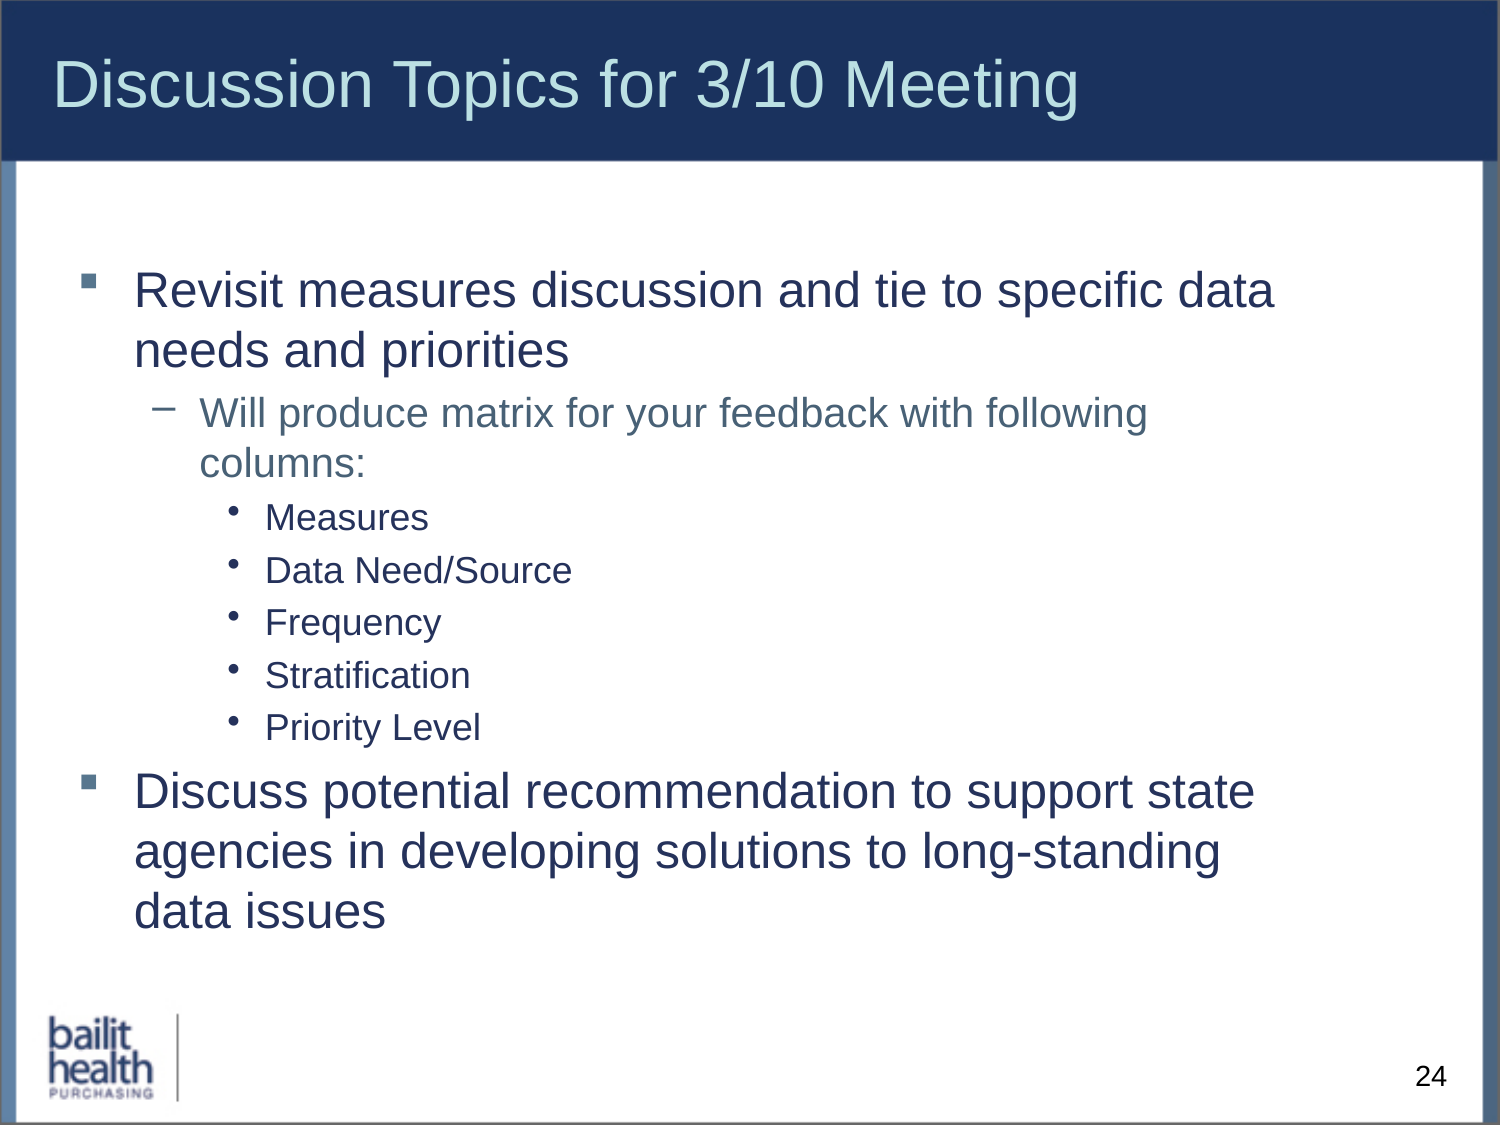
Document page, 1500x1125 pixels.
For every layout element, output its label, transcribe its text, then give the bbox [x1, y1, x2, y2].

slide_number 24 [1374, 1049, 1463, 1088]
list Revisit measures discussion and tie to specific data needs and priorities Will produce matrix for your feedback with following columns: Measures Data Need/Source Frequency Stratification Priority Level Discuss potential recommendation to support state agencies in developing solutions to long-standing data issues [62, 249, 1338, 926]
picture [0, 0, 1500, 1125]
title Discussion Topics for 3/10 Meeting [37, 0, 1313, 176]
